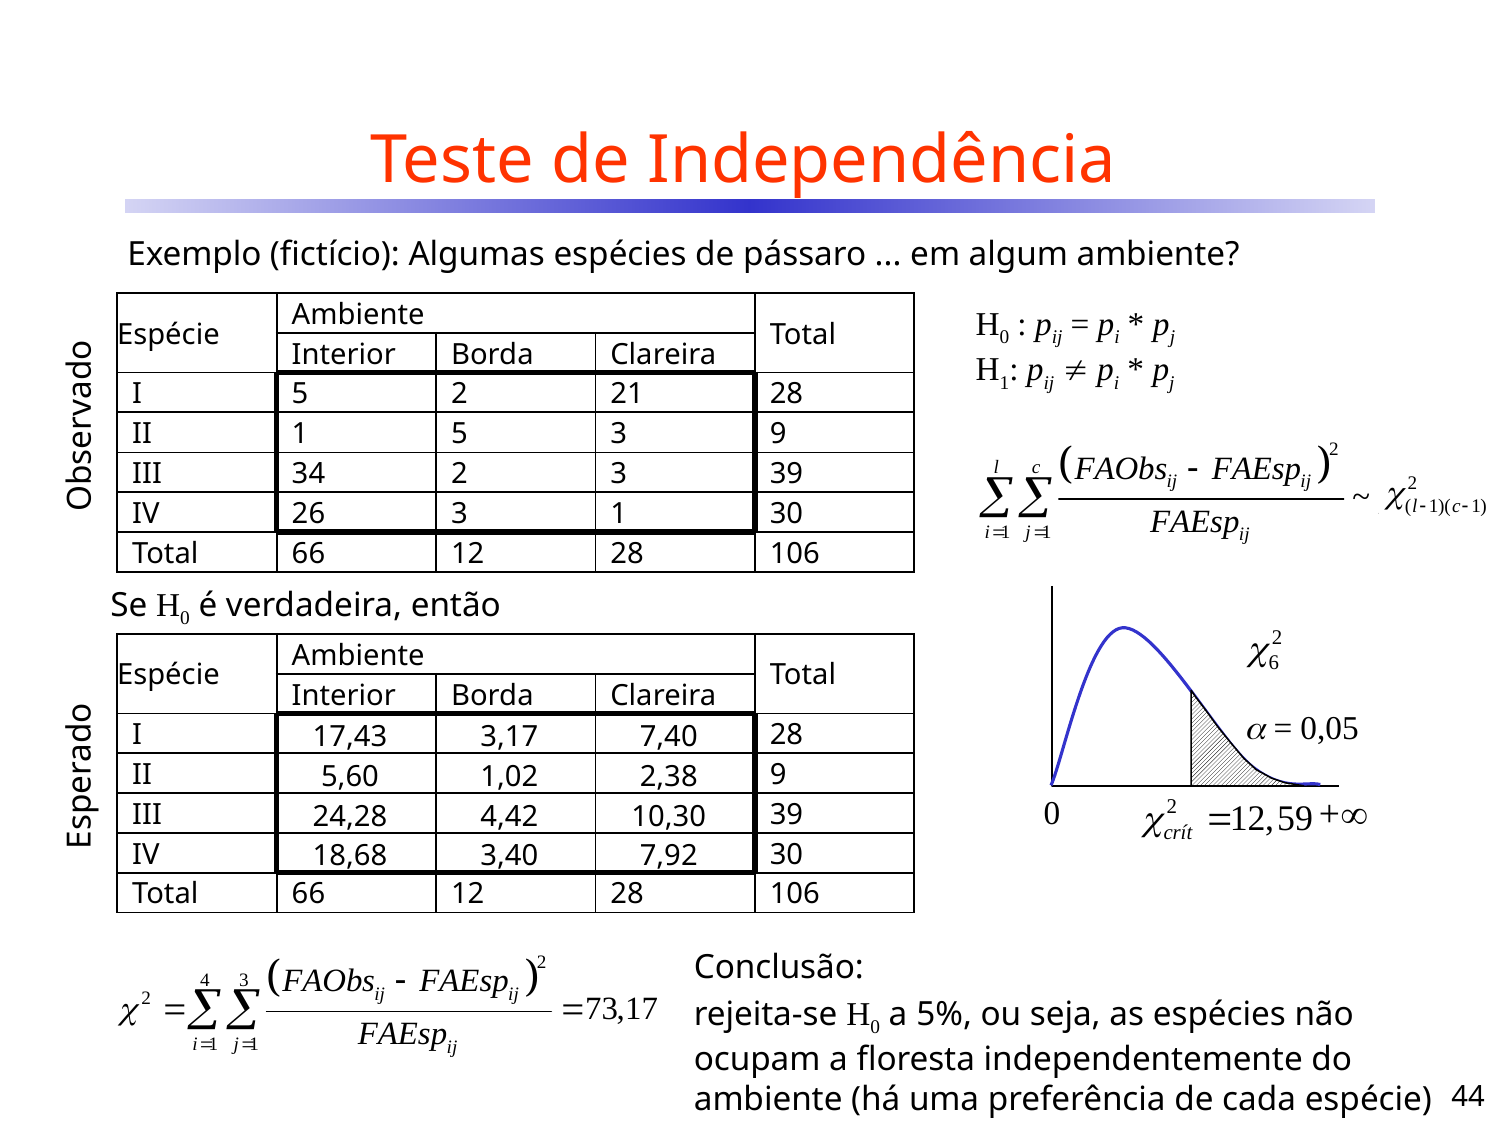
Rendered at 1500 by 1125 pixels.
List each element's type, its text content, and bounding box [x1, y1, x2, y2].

table_cell 9 [758, 754, 913, 792]
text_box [1240, 621, 1290, 679]
table_cell 3 [596, 453, 752, 491]
table_cell 66 [278, 875, 435, 912]
table_header Total [756, 294, 913, 372]
table_cell 18,68 [279, 834, 435, 870]
table_cell 17,43 [279, 716, 435, 752]
table_cell I [118, 714, 274, 752]
table_cell 39 [758, 794, 913, 832]
table_cell III [118, 794, 274, 832]
table_header Total [756, 635, 913, 713]
table_cell 1 [596, 493, 752, 529]
text_box rejeita-se H0 a 5%, ou seja, as espécies não ocupam a floresta independentemente do ambiente (há uma preferência de cada espécie) [679, 984, 1476, 1125]
table_cell 2,38 [596, 754, 752, 792]
slide_number 44 [1187, 1049, 1500, 1125]
table_cell III [118, 453, 274, 491]
table_cell Interior [278, 334, 435, 370]
table_cell 30 [758, 493, 913, 531]
table_header Ambiente [278, 635, 754, 673]
table_header Espécie [118, 635, 276, 713]
table_cell 1,02 [437, 754, 595, 792]
table_cell 9 [758, 413, 913, 452]
table_cell 28 [758, 714, 913, 752]
text_box H0 : pij = pi * pj H1: pij  pi * pj [960, 294, 1328, 401]
table_cell 5 [279, 375, 435, 411]
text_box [974, 433, 1419, 551]
table_cell 12 [437, 875, 595, 912]
table_cell Borda [437, 675, 595, 711]
table_cell 106 [756, 874, 913, 912]
text_box Exemplo (fictício): Algumas espécies de pássaro ... em algum ambiente? [112, 224, 1418, 280]
table_cell 106 [756, 533, 913, 571]
table_cell 28 [596, 875, 754, 912]
table_cell 39 [758, 453, 913, 491]
table_cell 7,92 [596, 834, 752, 870]
table_cell 24,28 [279, 794, 435, 832]
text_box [1135, 790, 1319, 849]
table_cell IV [118, 493, 274, 531]
table_header Espécie [118, 294, 276, 372]
table_cell 4,42 [437, 794, 595, 832]
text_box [112, 945, 664, 1064]
table_cell 10,30 [596, 794, 752, 832]
table_cell 66 [278, 535, 435, 571]
table_cell 34 [279, 453, 435, 491]
table_cell 3,40 [437, 834, 595, 870]
table_cell 7,40 [596, 716, 752, 752]
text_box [1028, 585, 1383, 842]
table_cell I [118, 373, 274, 411]
table_cell 3 [596, 413, 752, 452]
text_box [1135, 690, 1375, 848]
text_box Se H0 é verdadeira, então [95, 575, 517, 636]
table_cell 1 [279, 413, 435, 452]
table_cell Clareira [596, 334, 754, 370]
table_cell 12 [437, 535, 595, 571]
table_cell Interior [278, 675, 435, 711]
table_cell Total [118, 533, 276, 571]
text_box Observado [50, 325, 105, 527]
table_cell 3,17 [437, 716, 595, 752]
title Teste de Independência [49, 99, 1438, 213]
table_cell 5 [437, 413, 595, 452]
table_cell 26 [279, 493, 435, 529]
text_box Esperado [49, 688, 105, 864]
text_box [1379, 468, 1495, 524]
table_cell Borda [437, 334, 595, 370]
table_header Ambiente [278, 294, 754, 332]
table_cell 3 [437, 493, 595, 529]
table_cell 28 [596, 535, 754, 571]
text_box Conclusão: [679, 937, 1247, 984]
table_cell Clareira [596, 675, 754, 711]
table_cell IV [118, 834, 274, 872]
table_cell II [118, 413, 274, 452]
table_cell 21 [596, 375, 752, 411]
table_cell 2 [437, 453, 595, 491]
table_cell 28 [758, 373, 913, 411]
table_cell Total [118, 874, 276, 912]
table_cell II [118, 754, 274, 792]
table_cell 5,60 [279, 754, 435, 792]
table_cell 30 [758, 834, 913, 872]
table_cell 2 [437, 375, 595, 411]
